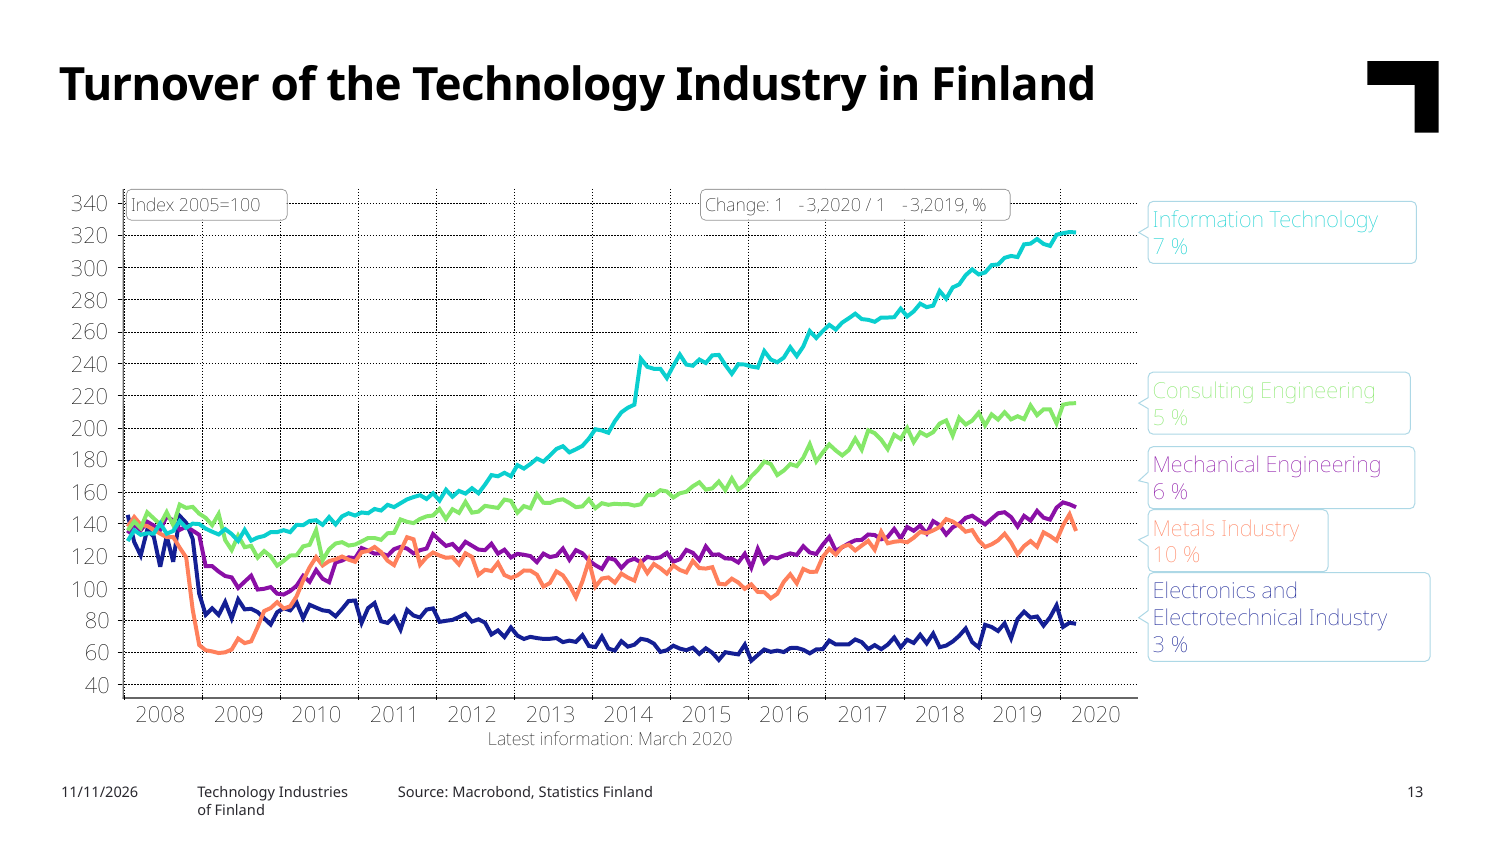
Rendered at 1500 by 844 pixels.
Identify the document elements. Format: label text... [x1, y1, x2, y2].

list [62, 180, 1439, 763]
slide_number 13 [1313, 775, 1439, 803]
list Source: Macrobond, Statistics Finland [453, 775, 871, 803]
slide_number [46, 775, 182, 803]
list Turnover of the Technology Industry in Finland [41, 46, 1353, 153]
footer Technology Industries of Finland [182, 775, 453, 803]
